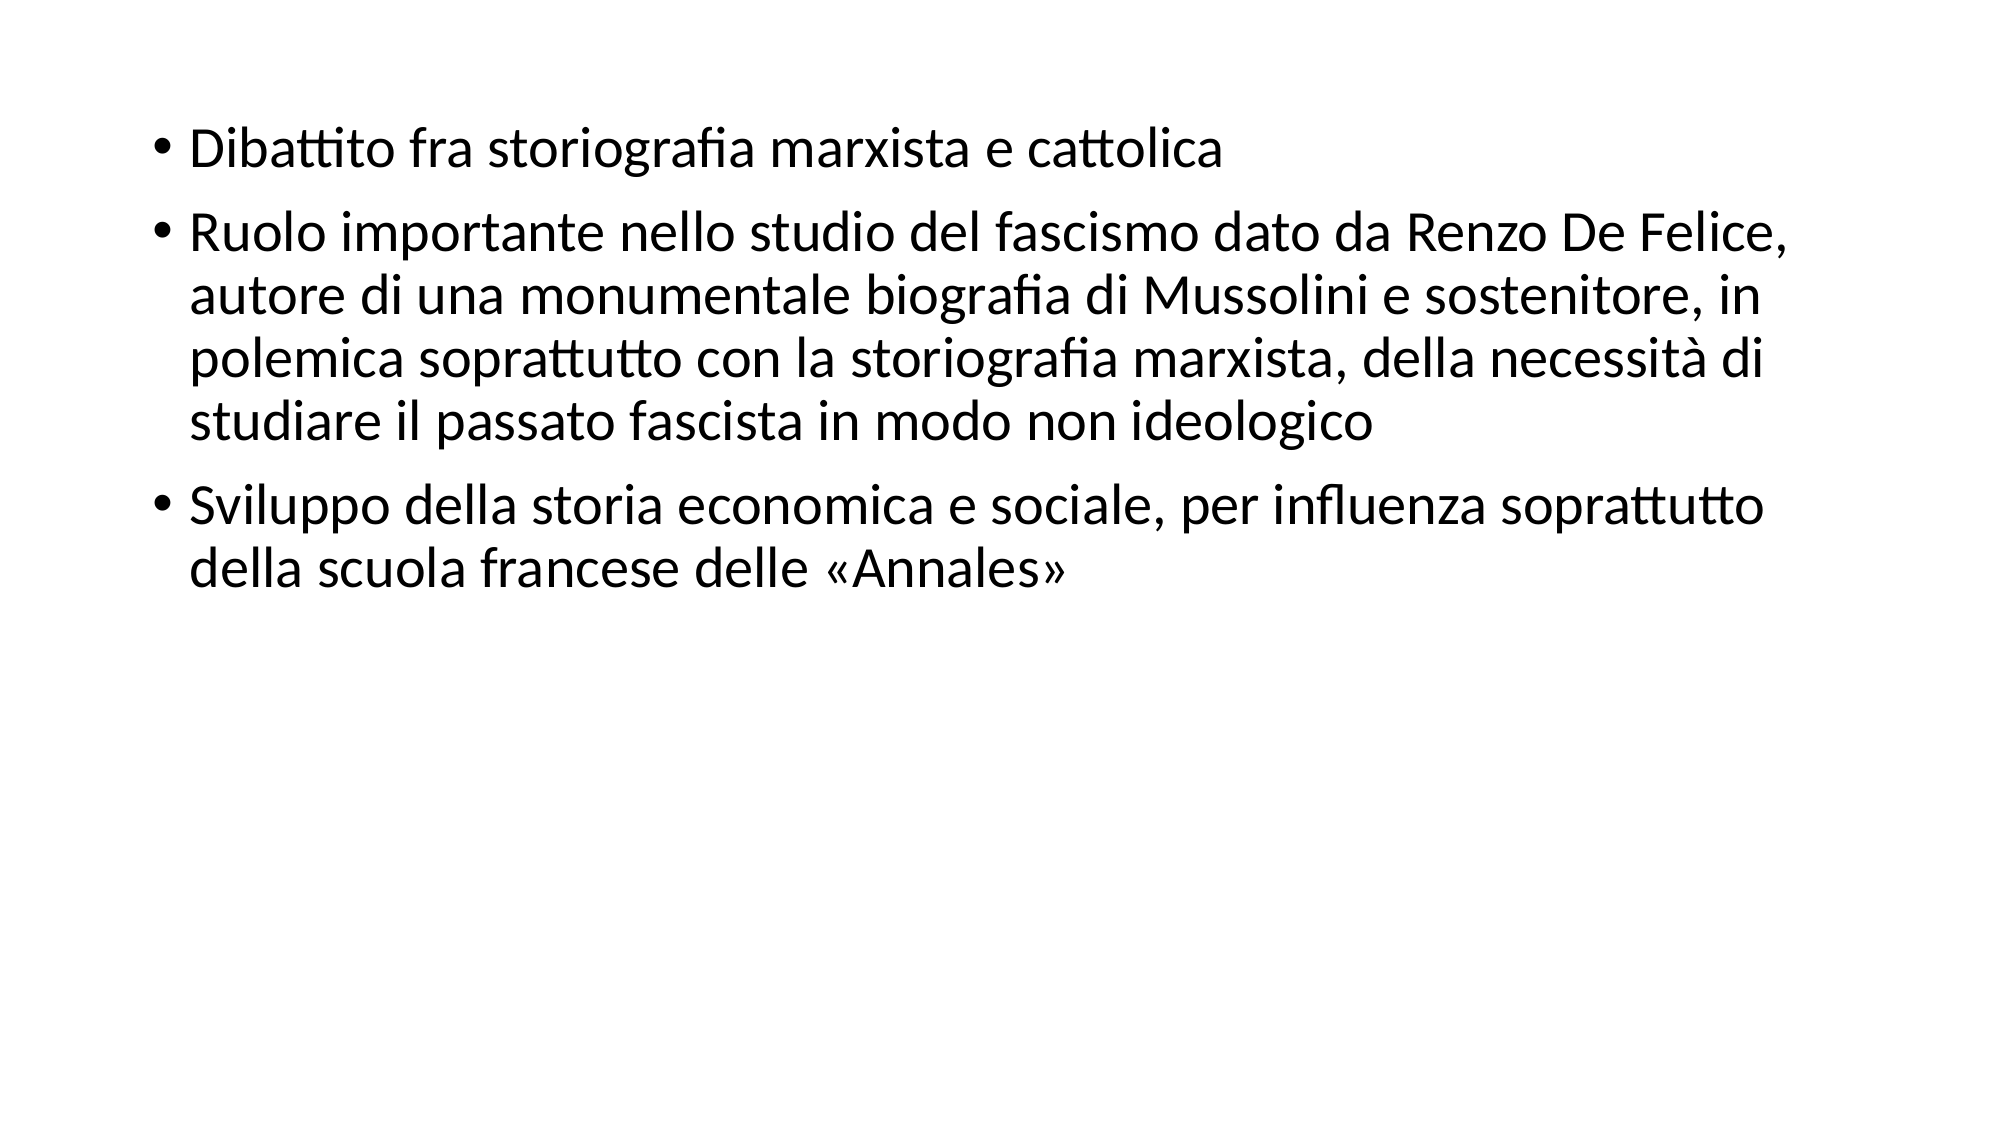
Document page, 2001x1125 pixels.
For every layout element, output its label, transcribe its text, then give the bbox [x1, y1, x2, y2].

list Dibattito fra storiografia marxista e cattolica Ruolo importante nello studio del fascismo dato da Renzo De Felice, autore di una monumentale biografia di Mussolini e sostenitore, in polemica soprattutto con la storiografia marxista, della necessità di studiare il passato fascista in modo non ideologico Sviluppo della storia economica e sociale, per influenza soprattutto della scuola francese delle «Annales» [137, 110, 1863, 1014]
